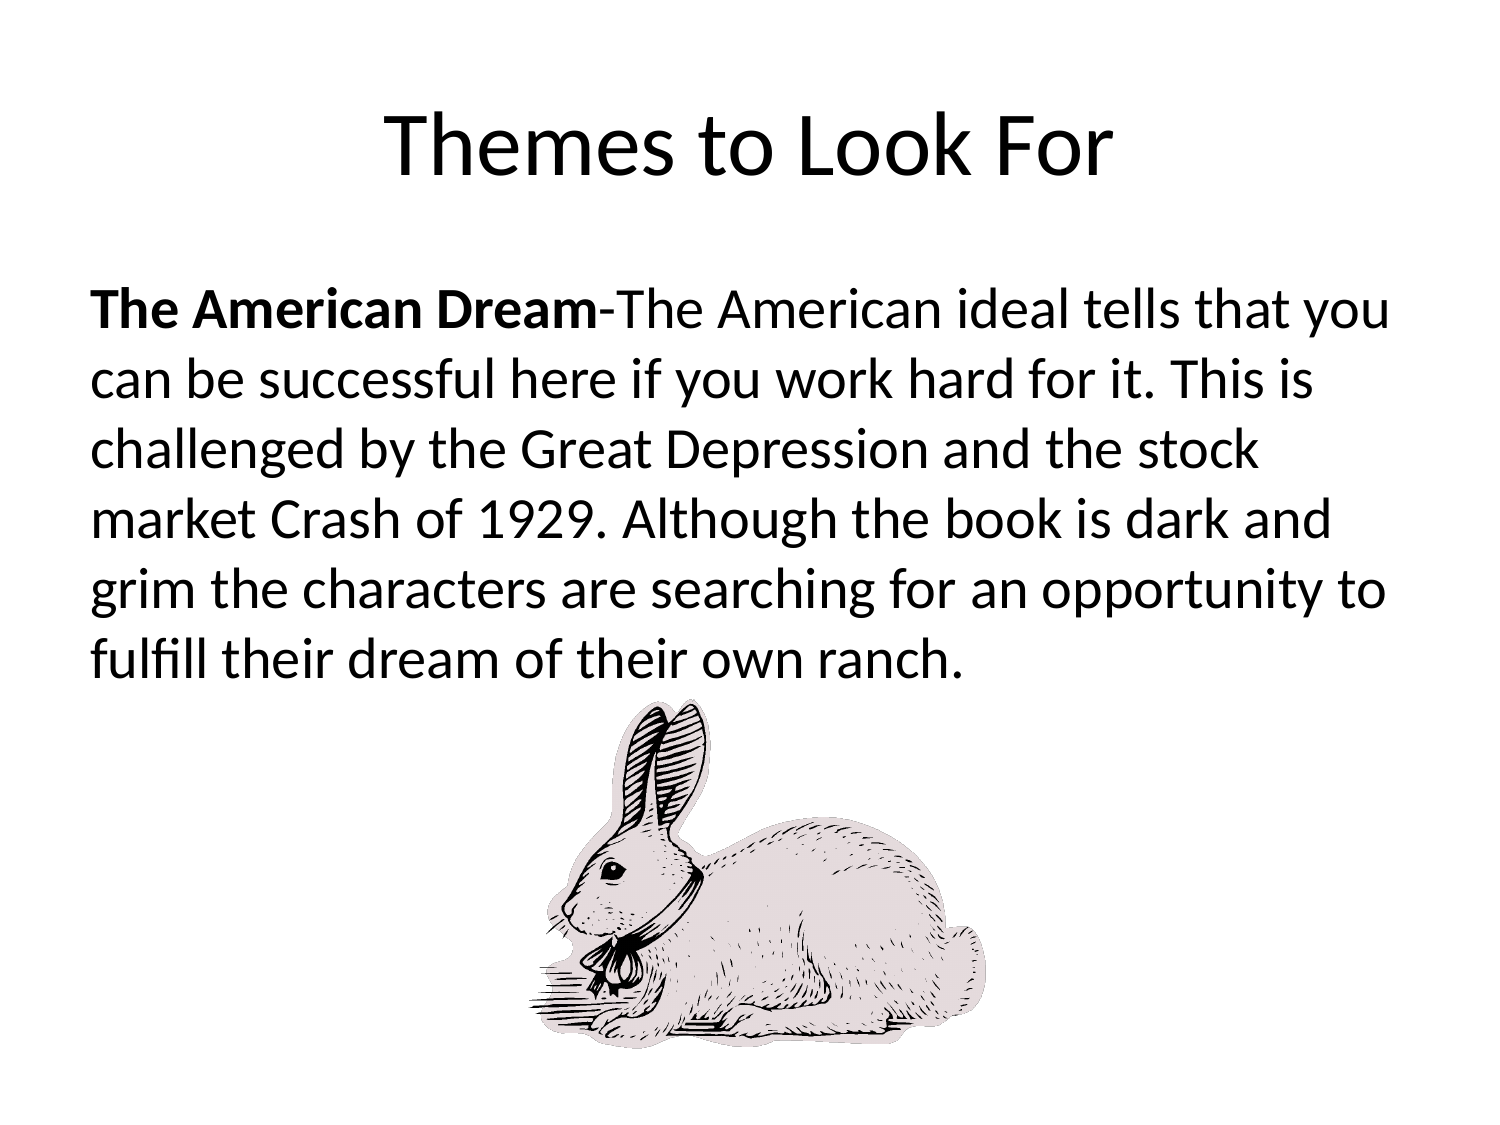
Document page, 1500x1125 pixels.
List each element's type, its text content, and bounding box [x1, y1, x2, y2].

title Themes to Look For [75, 45, 1425, 233]
list The American Dream-The American ideal tells that you can be successful here if you work hard for it. This is challenged by the Great Depression and the stock market Crash of 1929. Although the book is dark and grim the characters are searching for an opportunity to fulfill their dream of their own ranch. [75, 262, 1425, 1005]
picture [524, 699, 988, 1053]
